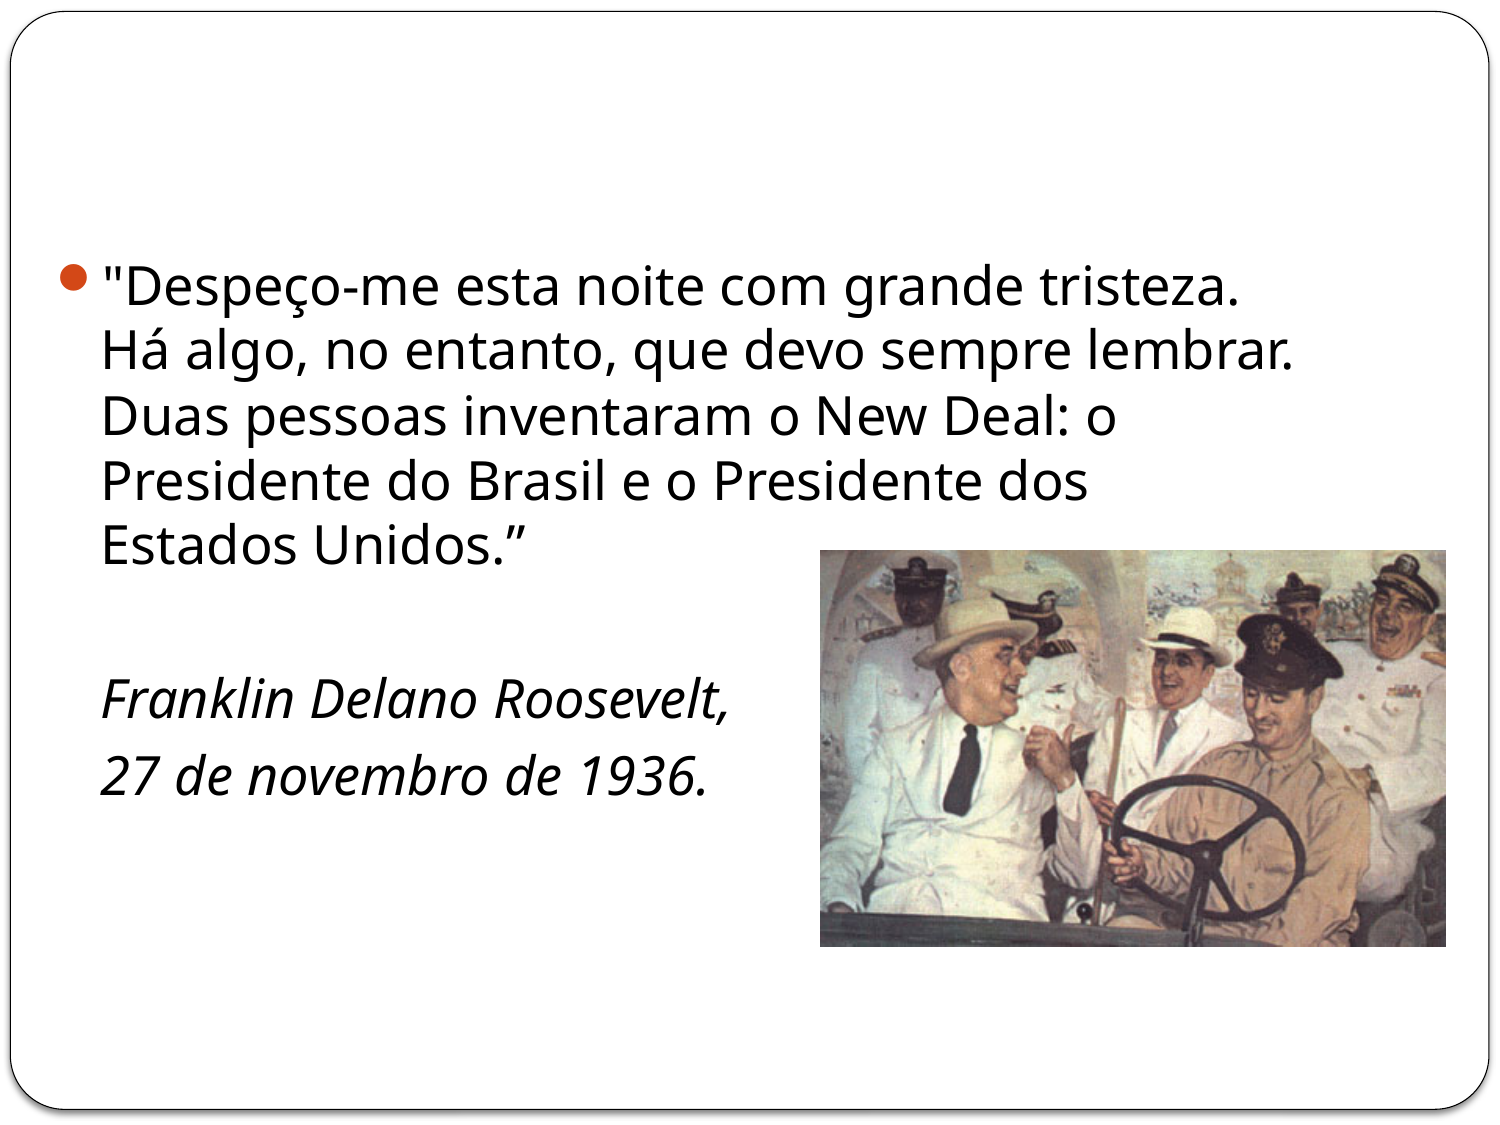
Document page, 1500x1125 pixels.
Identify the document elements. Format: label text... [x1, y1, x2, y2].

picture [820, 550, 1446, 947]
list "Despeço-me esta noite com grande tristeza. Há algo, no entanto, que devo sempre lembrar. Duas pessoas inventaram o New Deal: o Presidente do Brasil e o Presidente dos Estados Unidos.” Franklin Delano Roosevelt, 27 de novembro de 1936. [41, 243, 1317, 994]
